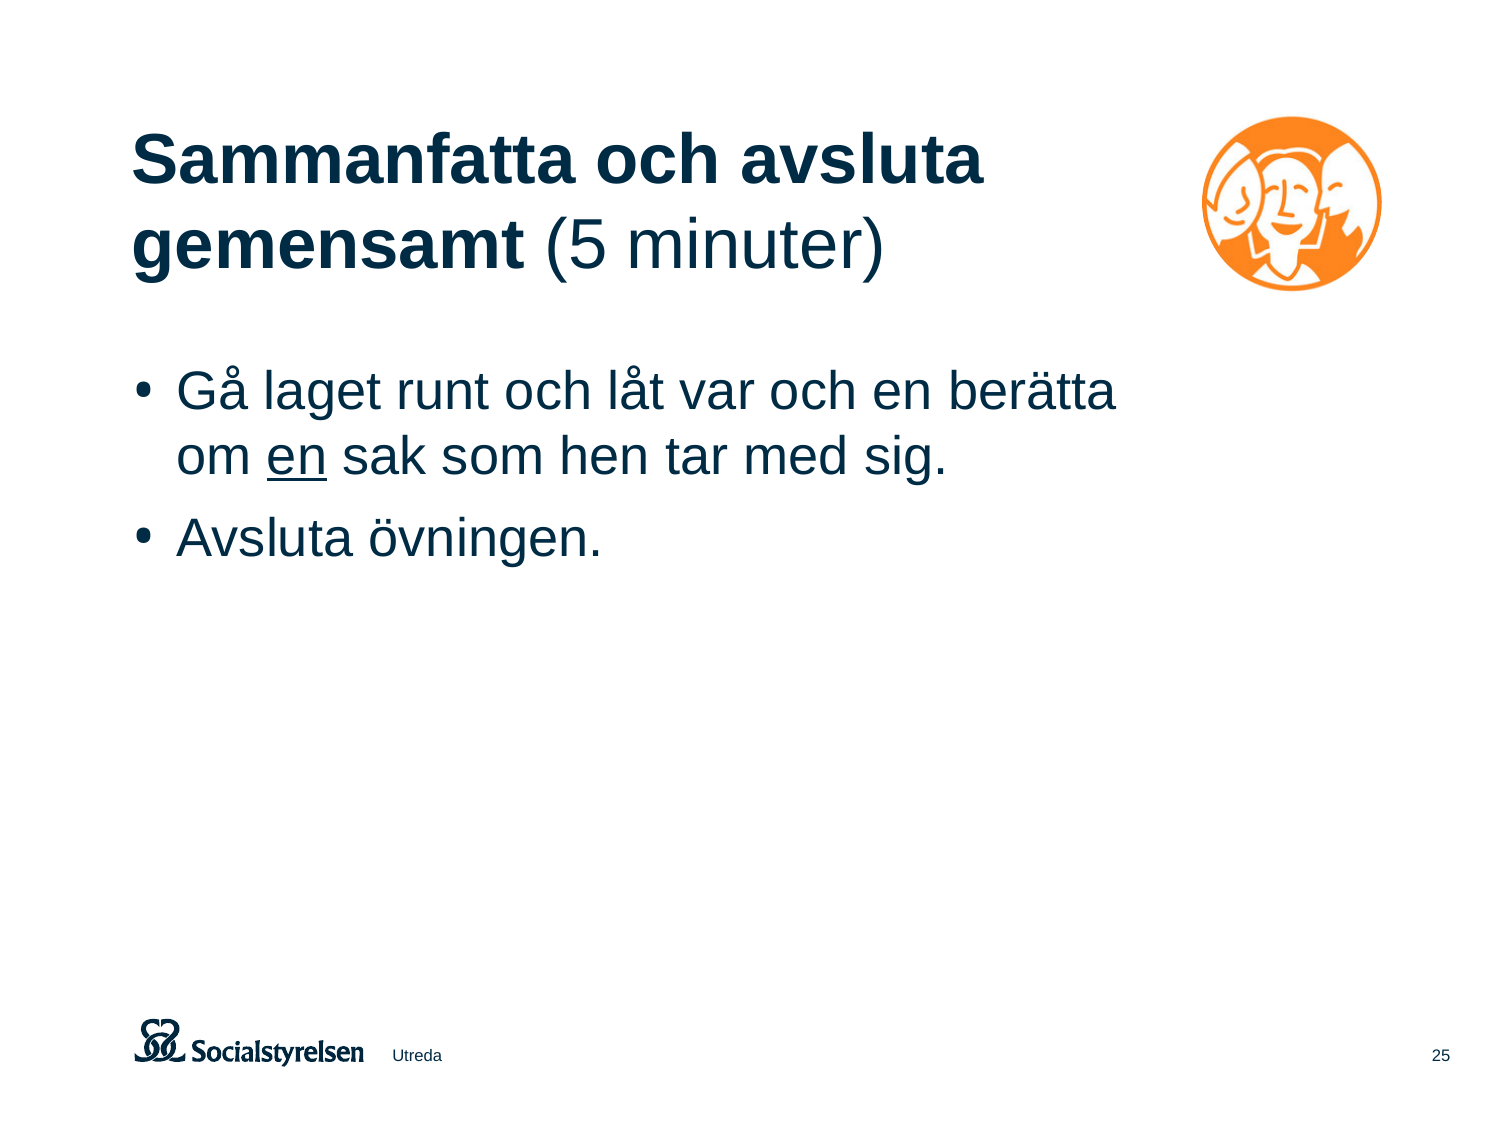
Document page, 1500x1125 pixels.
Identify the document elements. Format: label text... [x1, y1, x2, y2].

title Sammanfatta och avsluta gemensamt (5 minuter) [131, 112, 1273, 326]
slide_number 25 [1379, 1032, 1451, 1077]
footer Utreda [392, 1032, 1101, 1077]
list Gå laget runt och låt var och en berätta om en sak som hen tar med sig. Avsluta övningen. [131, 355, 1273, 1014]
picture [1201, 110, 1382, 293]
